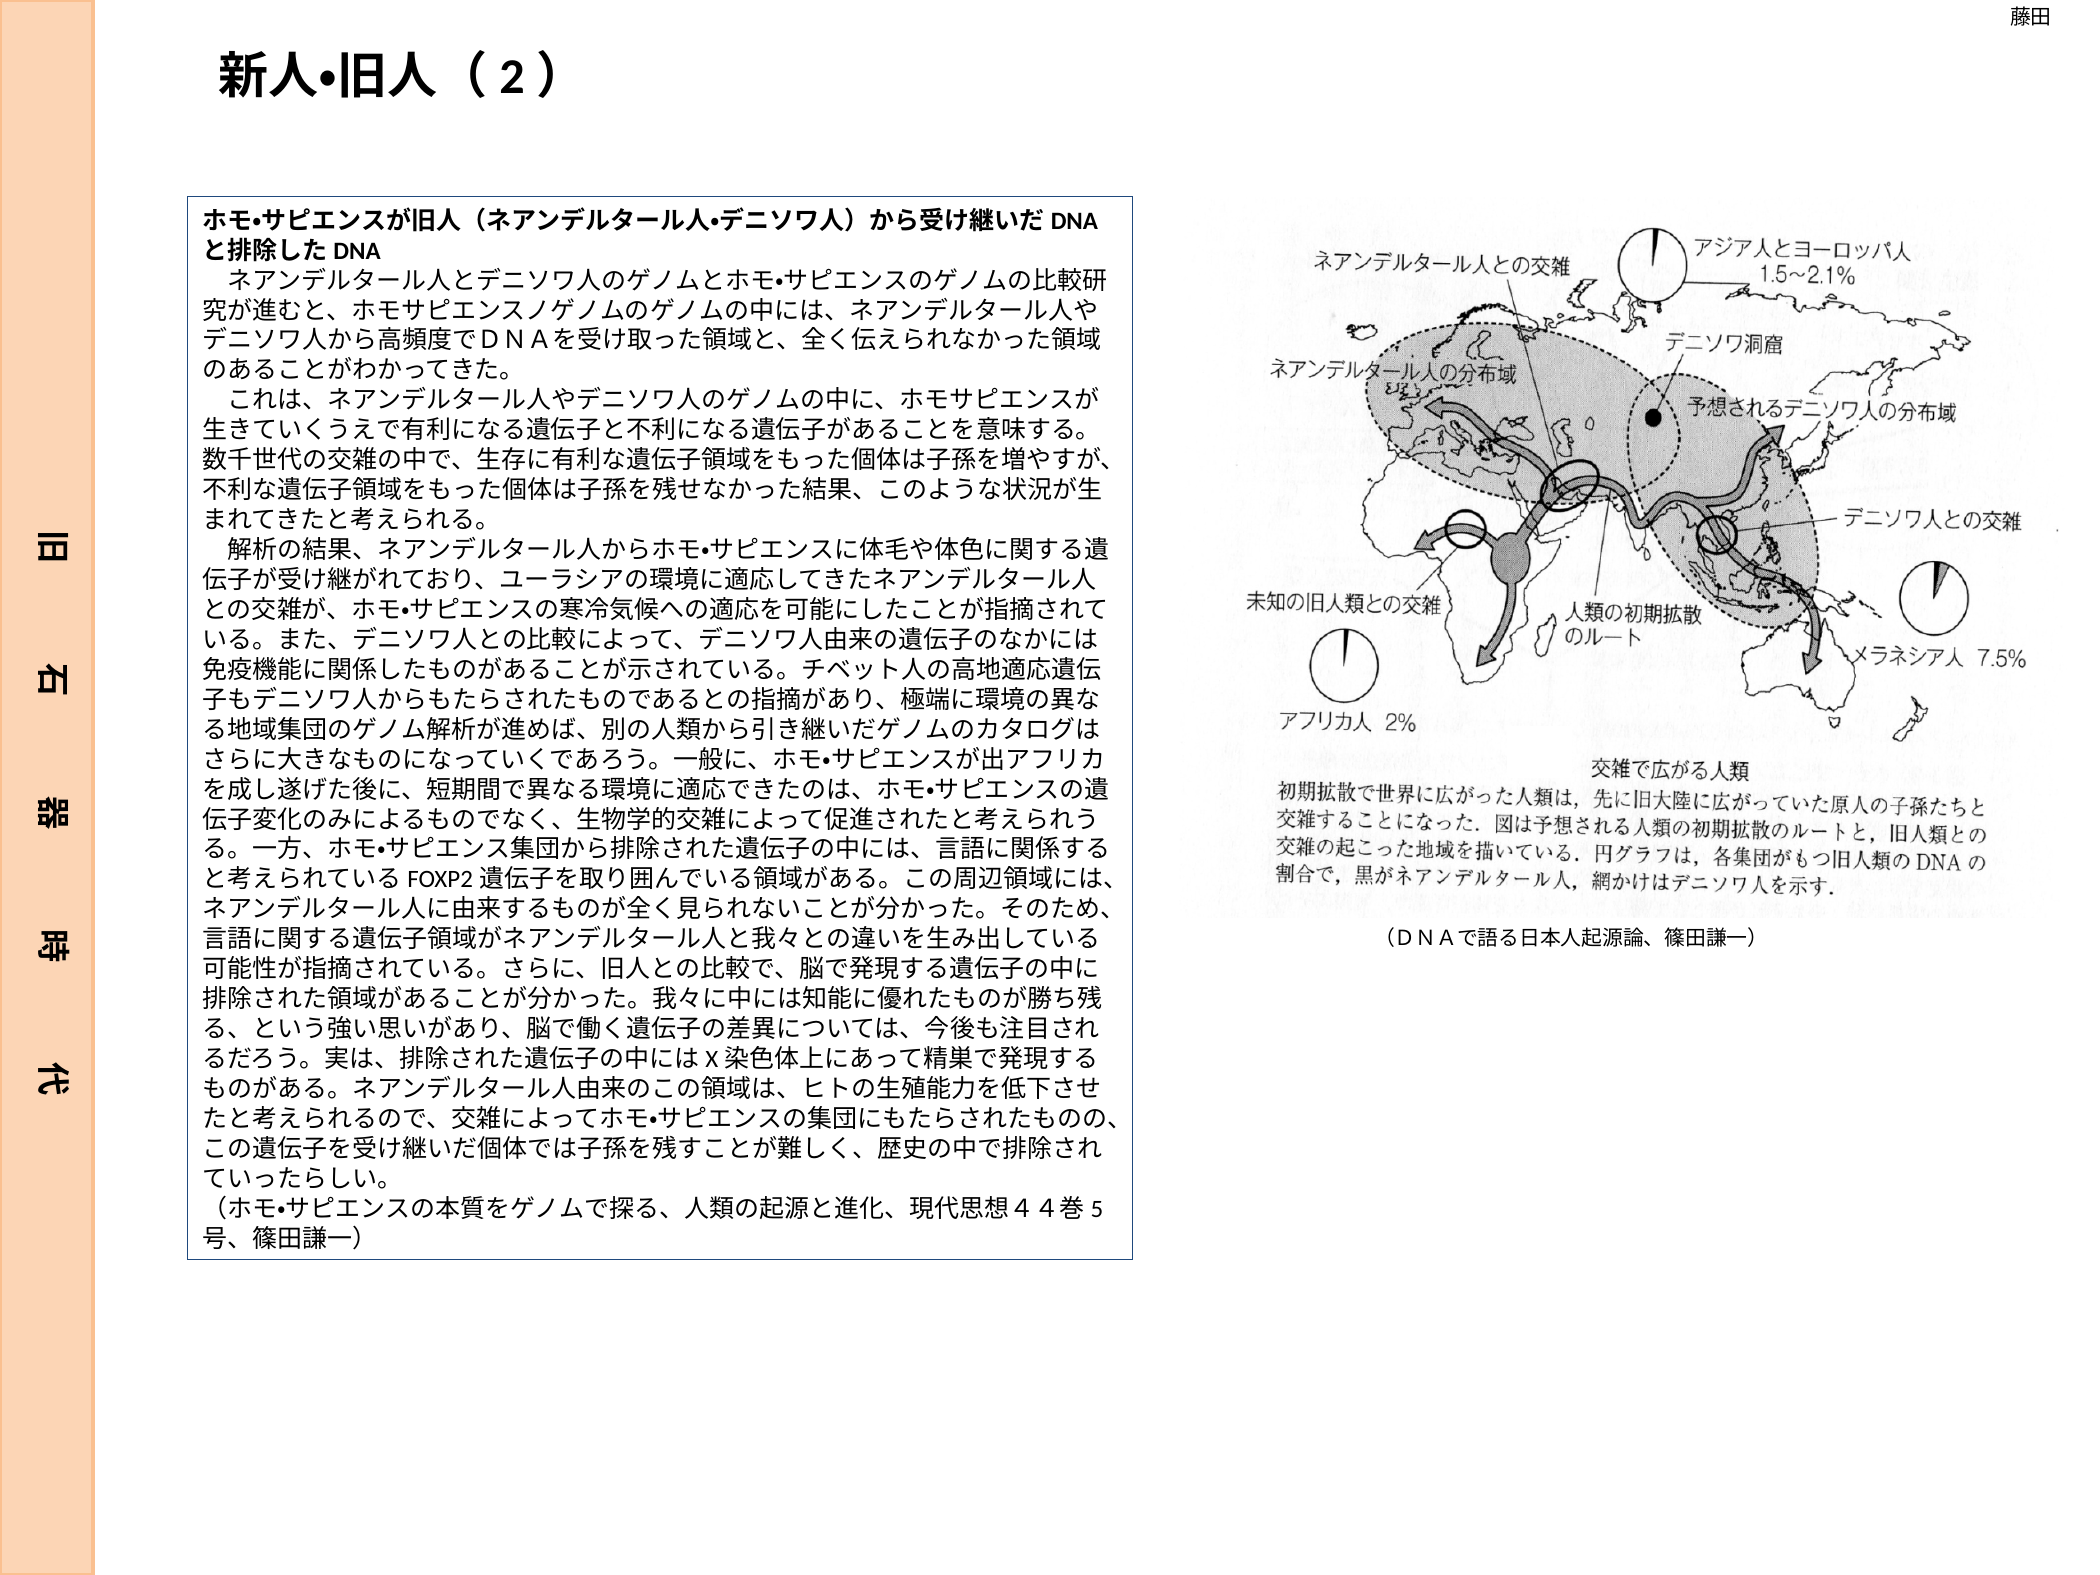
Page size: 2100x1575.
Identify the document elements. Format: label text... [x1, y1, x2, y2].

text_box ホモ・サピエンスが旧人（ネアンデルタール人・デニソワ人）から受け継いだDNAと排除したDNA ネアンデルタール人とデニソワ人のゲノムとホモ・サピエンスのゲノムの比較研究が進むと、ホモサピエンスノゲノムのゲノムの中には、ネアンデルタール人やデニソワ人から高頻度でＤＮＡを受け取った領域と、全く伝えられなかった領域のあることがわかってきた。 これは、ネアンデルタール人やデニソワ人のゲノムの中に、ホモサピエンスが生きていくうえで有利になる遺伝子と不利になる遺伝子があることを意味する。数千世代の交雑の中で、生存に有利な遺伝子領域をもった個体は子孫を増やすが、不利な遺伝子領域をもった個体は子孫を残せなかった結果、このような状況が生まれてきたと考えられる。 解析の結果、ネアンデルタール人からホモ・サピエンスに体毛や体色に関する遺伝子が受け継がれており、ユーラシアの環境に適応してきたネアンデルタール人との交雑が、ホモ・サピエンスの寒冷気候への適応を可能にしたことが指摘されている。また、デニソワ人との比較によって、デニソワ人由来の遺伝子のなかには免疫機能に関係したものがあることが示されている。チベット人の高地適応遺伝子もデニソワ人からもたらされたものであるとの指摘があり、極端に環境の異なる地域集団のゲノム解析が進めば、別の人類から引き継いだゲノムのカタログはさらに大きなものになっていくであろう。一般に、ホモ・サピエンスが出アフリカを成し遂げた後に、短期間で異なる環境に適応できたのは、ホモ・サピエンスの遺伝子変化のみによるものでなく、生物学的交雑によって促進されたと考えられうる。一方、ホモ・サピエンス集団から排除された遺伝子の中には、言語に関係すると考えられているFOXP2遺伝子を取り囲んでいる領域がある。この周辺領域には、ネアンデルタール人に由来するものが全く見られないことが分かった。そのため、言語に関する遺伝子領域がネアンデルタール人と我々との違いを生み出している可能性が指摘されている。さらに、旧人との比較で、脳で発現する遺伝子の中に排除された領域があることが分かった。我々に中には知能に優れたものが勝ち残る、という強い思いがあり、脳で働く遺伝子の差異については、今後も注目されるだろう。実は、排除された遺伝子の中にはX染色体上にあって精巣で発現するものがある。ネアンデルタール人由来のこの領域は、ヒトの生殖能力を低下させたと考えられるので、交雑によってホモ・サピエンスの集団にもたらされたものの、この遺伝子を受け継いだ個体では子孫を残すことが難しく、歴史の中で排除されていったらしい。 （ホモ・サピエンスの本質をゲノムで探る、人類の起源と進化、現代思想４４巻5号、篠田謙一） [187, 196, 1133, 1260]
text_box 藤田 [1995, 0, 2067, 36]
picture [1180, 113, 2067, 1002]
text_box [0, 0, 95, 1575]
text_box 旧 石 器 時 代 [11, 515, 82, 962]
text_box 新人・旧人（2） [203, 36, 602, 112]
